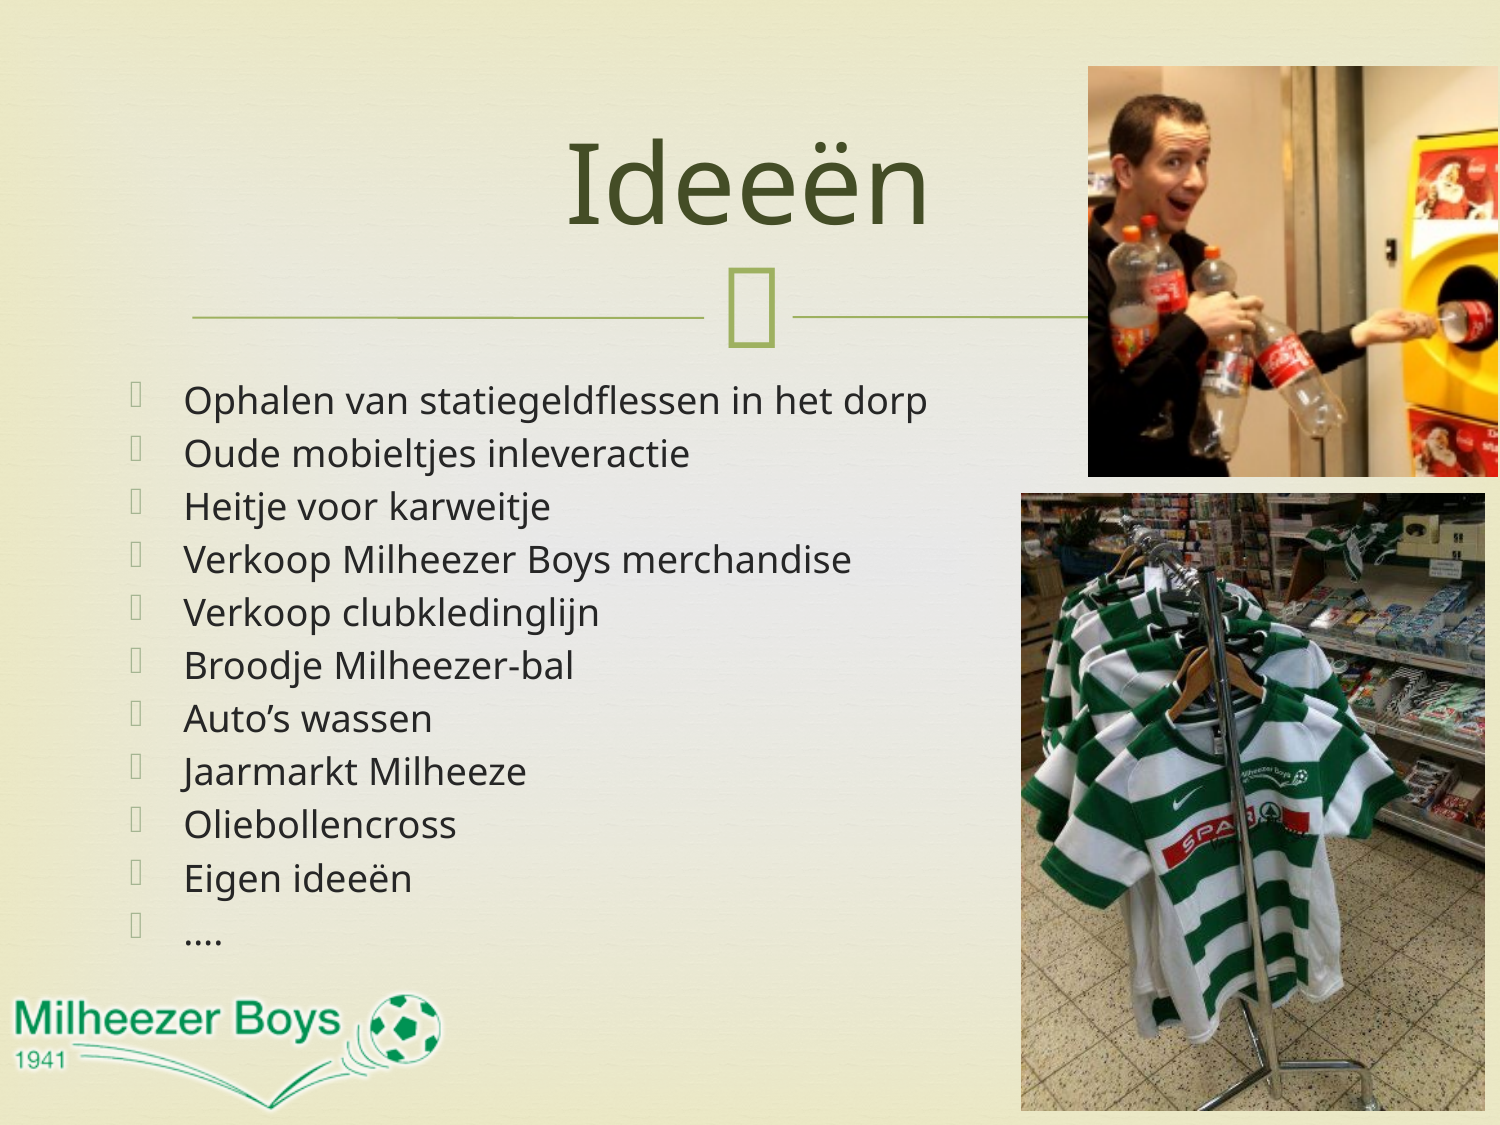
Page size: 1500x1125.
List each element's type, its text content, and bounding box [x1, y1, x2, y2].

picture [1087, 65, 1499, 477]
list Ophalen van statiegeldflessen in het dorp Oude mobieltjes inleveractie Heitje voor karweitje Verkoop Milheezer Boys merchandise Verkoop clubkledinglijn Broodje Milheezer-bal Auto’s wassen Jaarmarkt Milheeze Oliebollencross Eigen ideeën …. [114, 368, 1386, 965]
title Ideeën [112, 93, 1081, 267]
picture [0, 987, 456, 1125]
picture [1021, 493, 1486, 1112]
